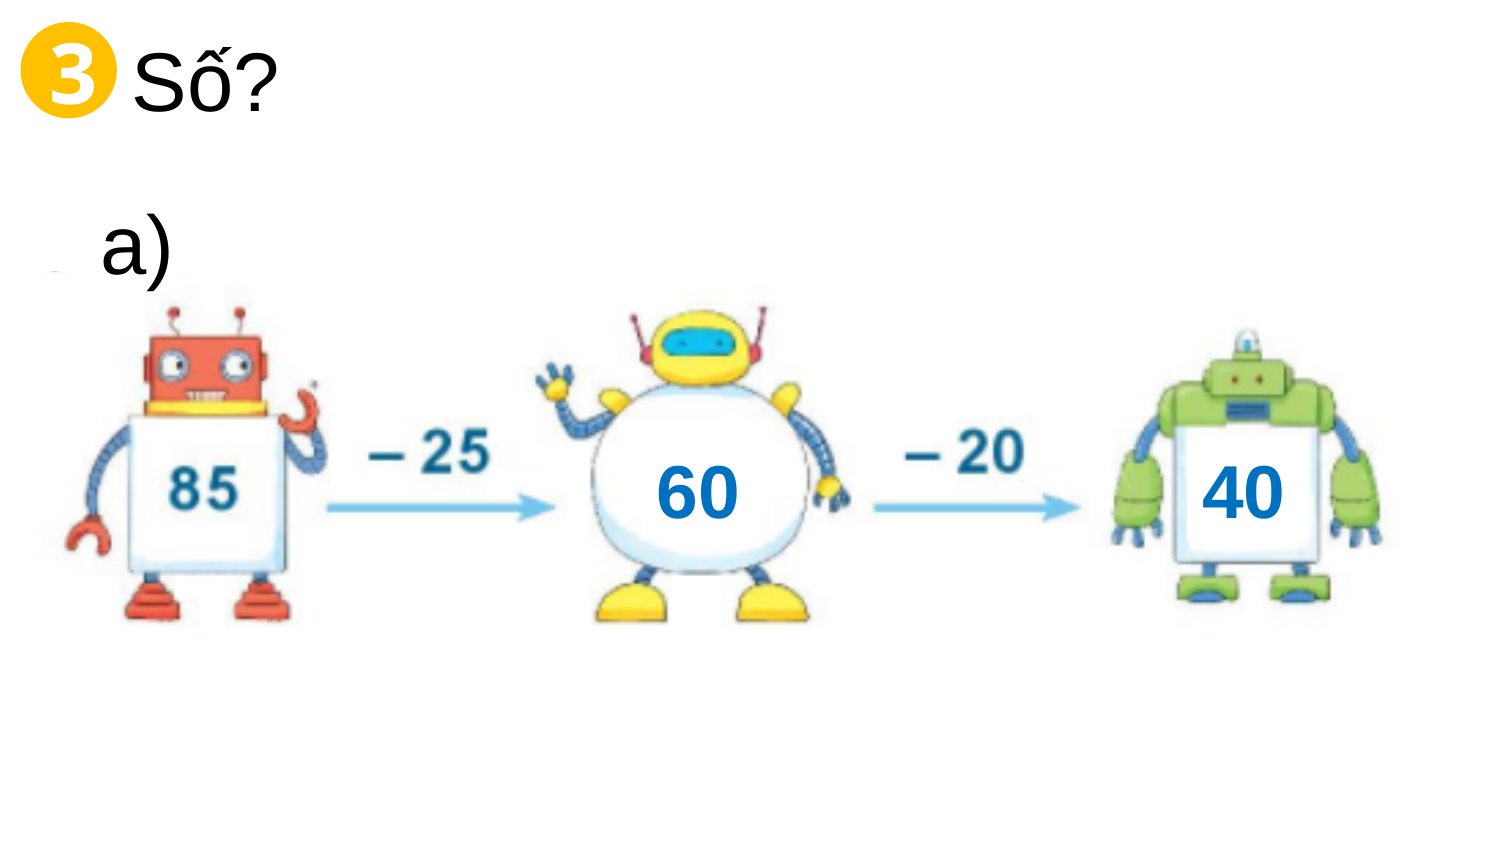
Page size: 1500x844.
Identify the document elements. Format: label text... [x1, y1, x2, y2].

picture [0, 271, 1488, 673]
text_box Số? [116, 22, 370, 136]
text_box a) [85, 184, 339, 270]
text_box 3 [18, 19, 116, 121]
